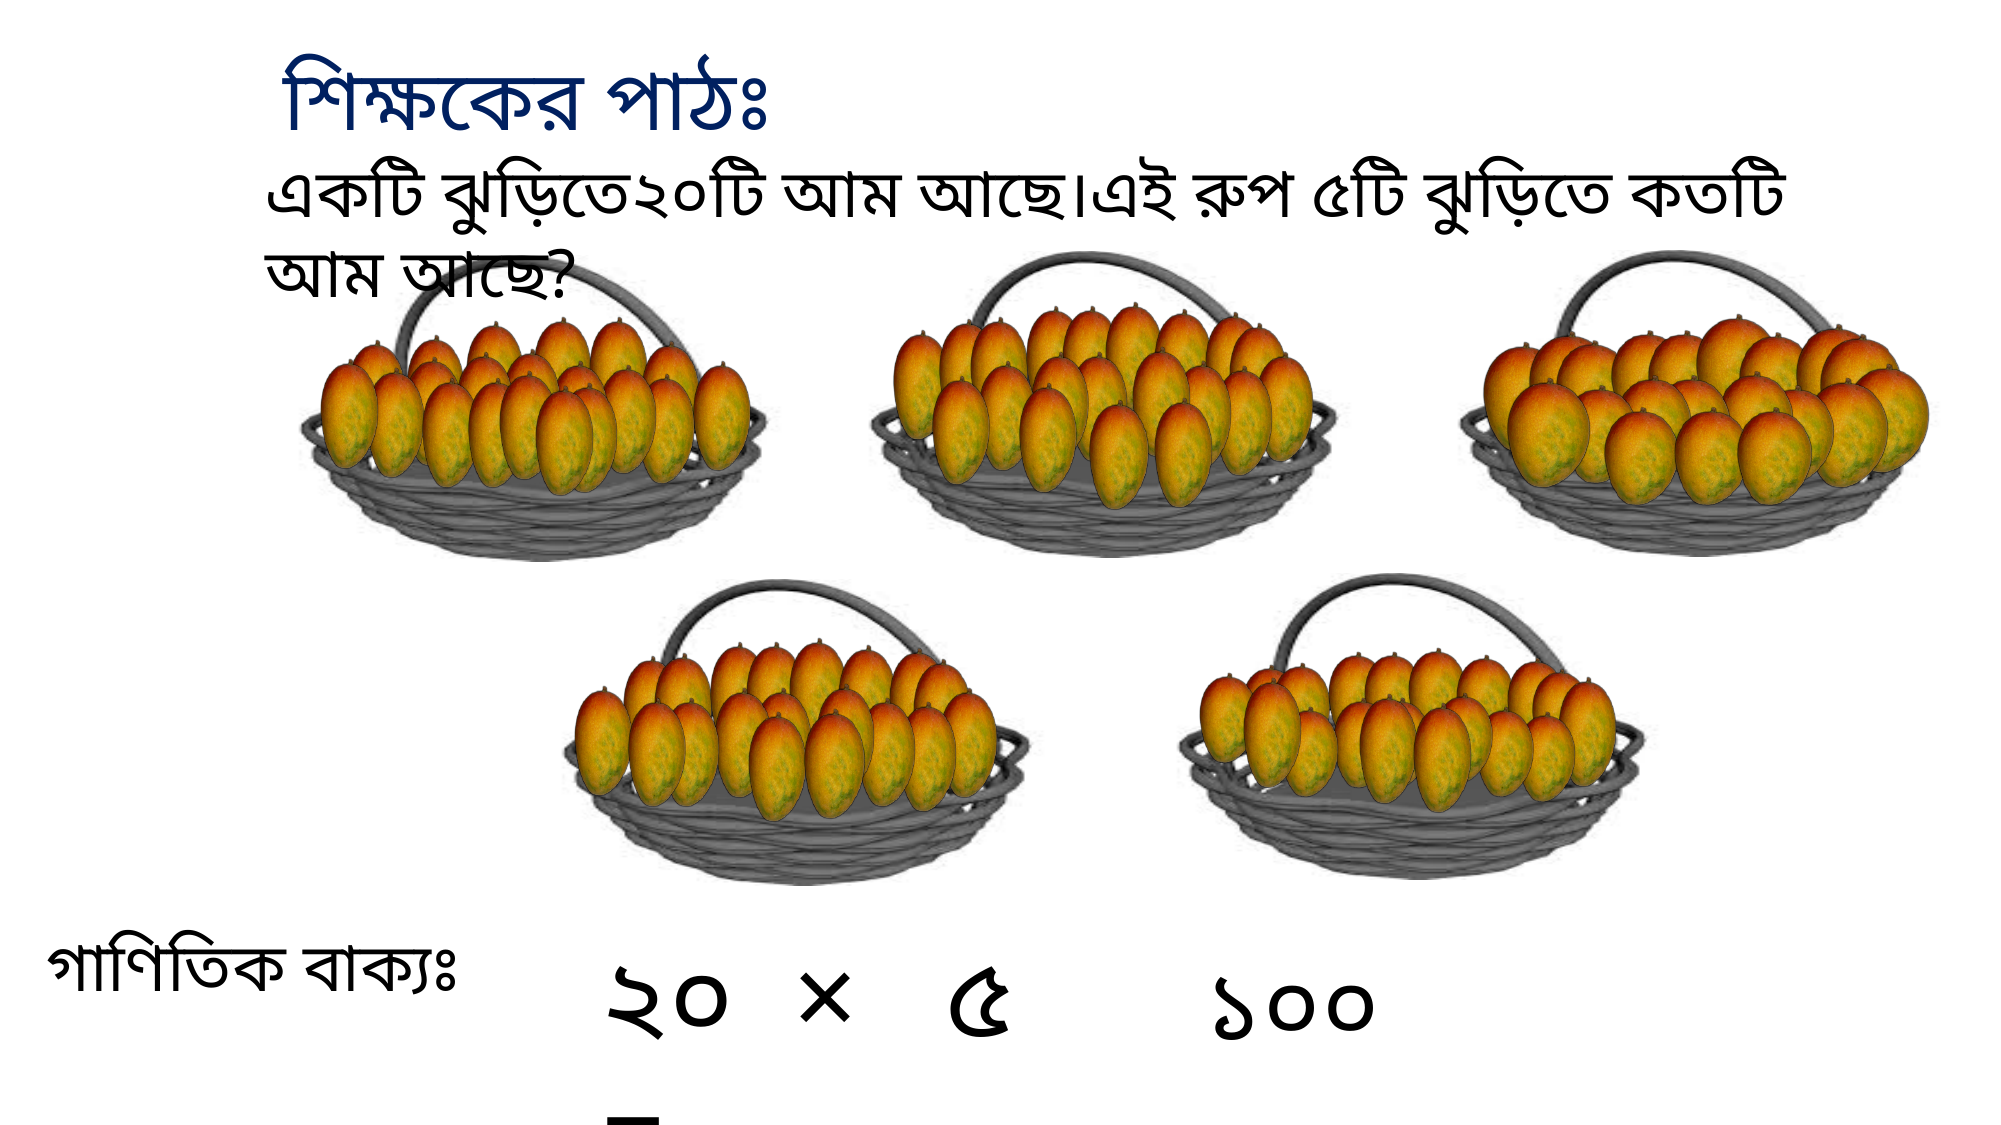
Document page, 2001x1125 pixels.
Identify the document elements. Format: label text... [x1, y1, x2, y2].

text_box ২০ × ৫ = [586, 917, 1156, 1125]
text_box ১০০ [1188, 932, 1454, 1068]
text_box গাণিতিক বাক্যঃ [31, 917, 549, 1013]
picture [222, 250, 2000, 562]
text_box শিক্ষকের পাঠঃ [269, 40, 1525, 143]
picture [486, 573, 1725, 887]
text_box একটি ঝুড়িতে২০টি আম আছে।এই রুপ ৫টি ঝুড়িতে কতটি আম আছে? [250, 143, 1933, 254]
